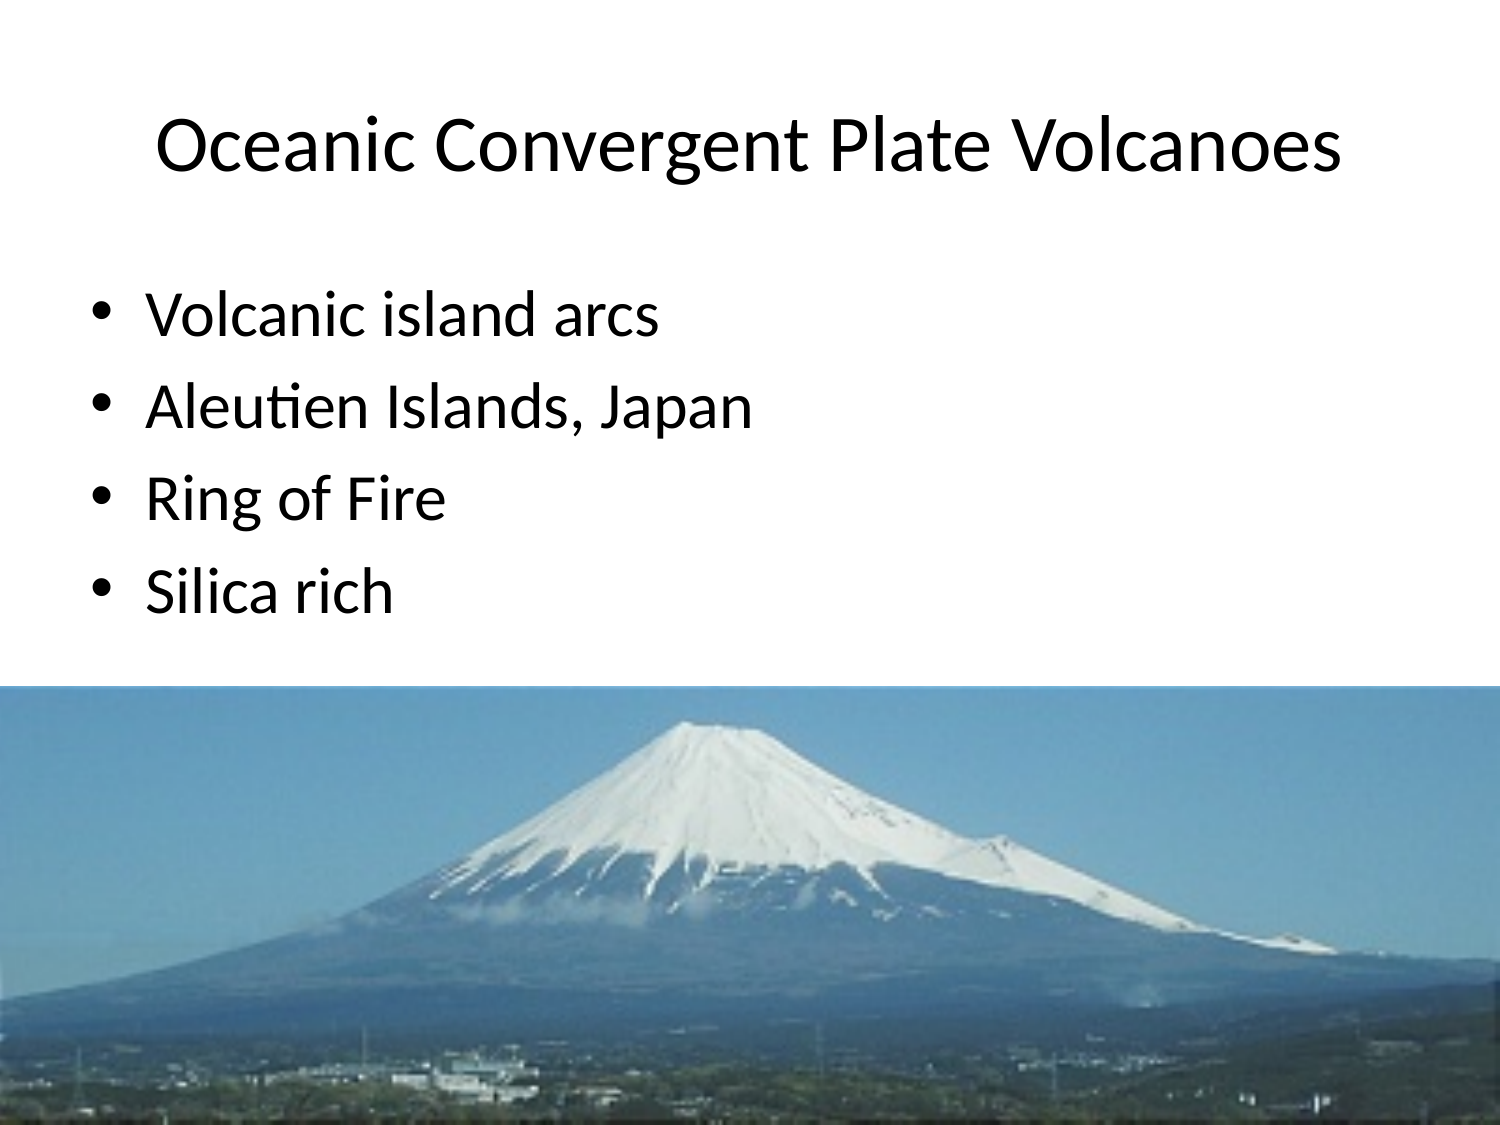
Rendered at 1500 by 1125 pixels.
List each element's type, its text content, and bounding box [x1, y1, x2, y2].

picture [0, 685, 1500, 1125]
list Volcanic island arcs Aleutien Islands, Japan Ring of Fire Silica rich [75, 262, 1425, 638]
title Oceanic Convergent Plate Volcanoes [75, 45, 1425, 233]
